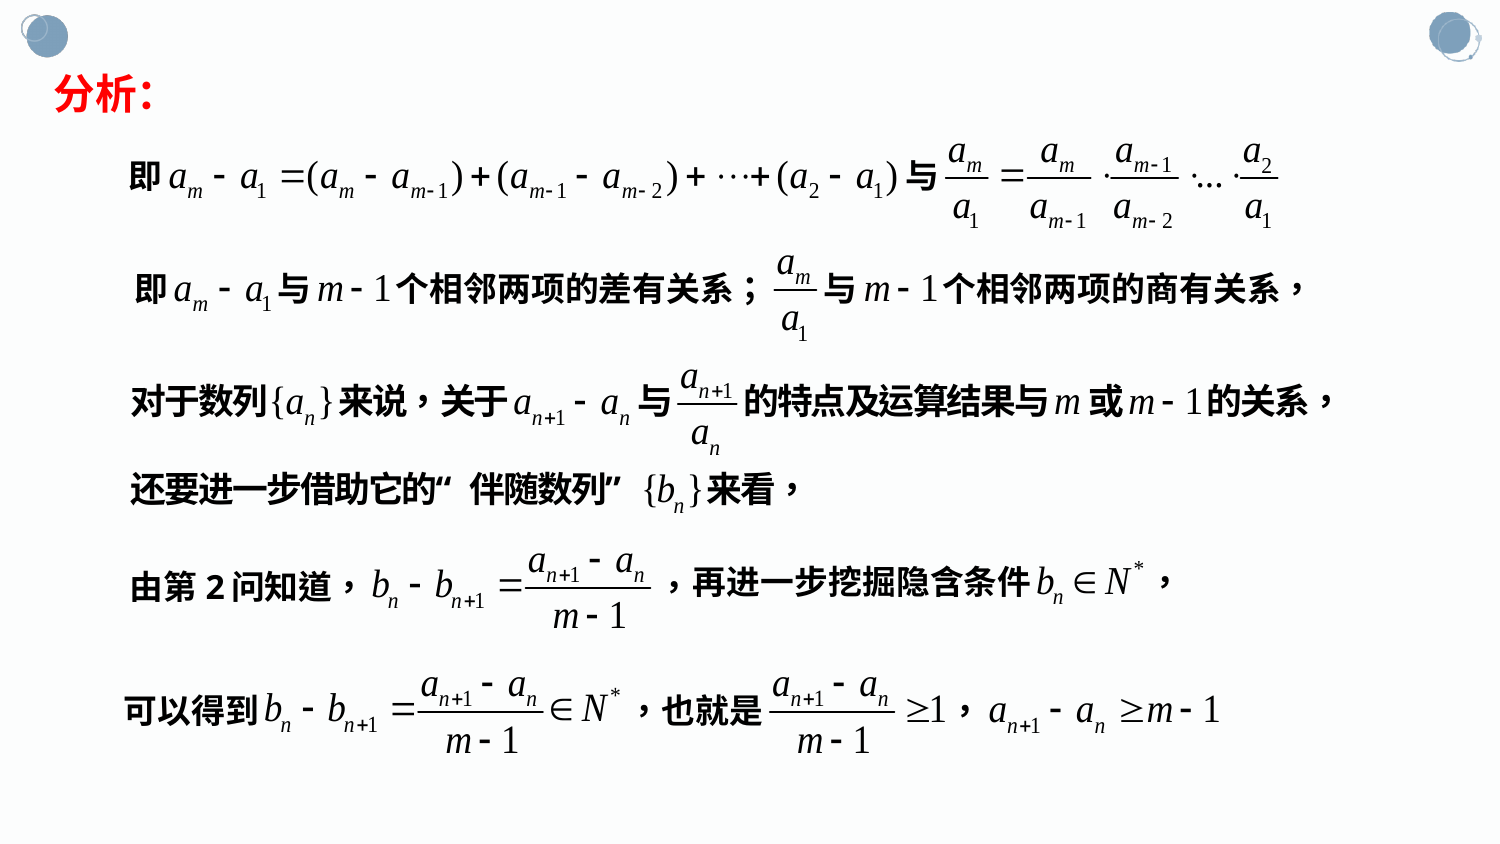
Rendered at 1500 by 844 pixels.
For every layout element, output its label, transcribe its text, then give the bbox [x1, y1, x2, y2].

picture [0, 0, 89, 73]
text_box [128, 125, 1500, 237]
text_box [129, 534, 1500, 647]
picture [1411, 0, 1500, 73]
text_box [134, 236, 1500, 350]
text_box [692, 551, 1500, 658]
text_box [130, 351, 1500, 523]
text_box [123, 658, 1500, 770]
text_box 分析： [38, 60, 334, 125]
